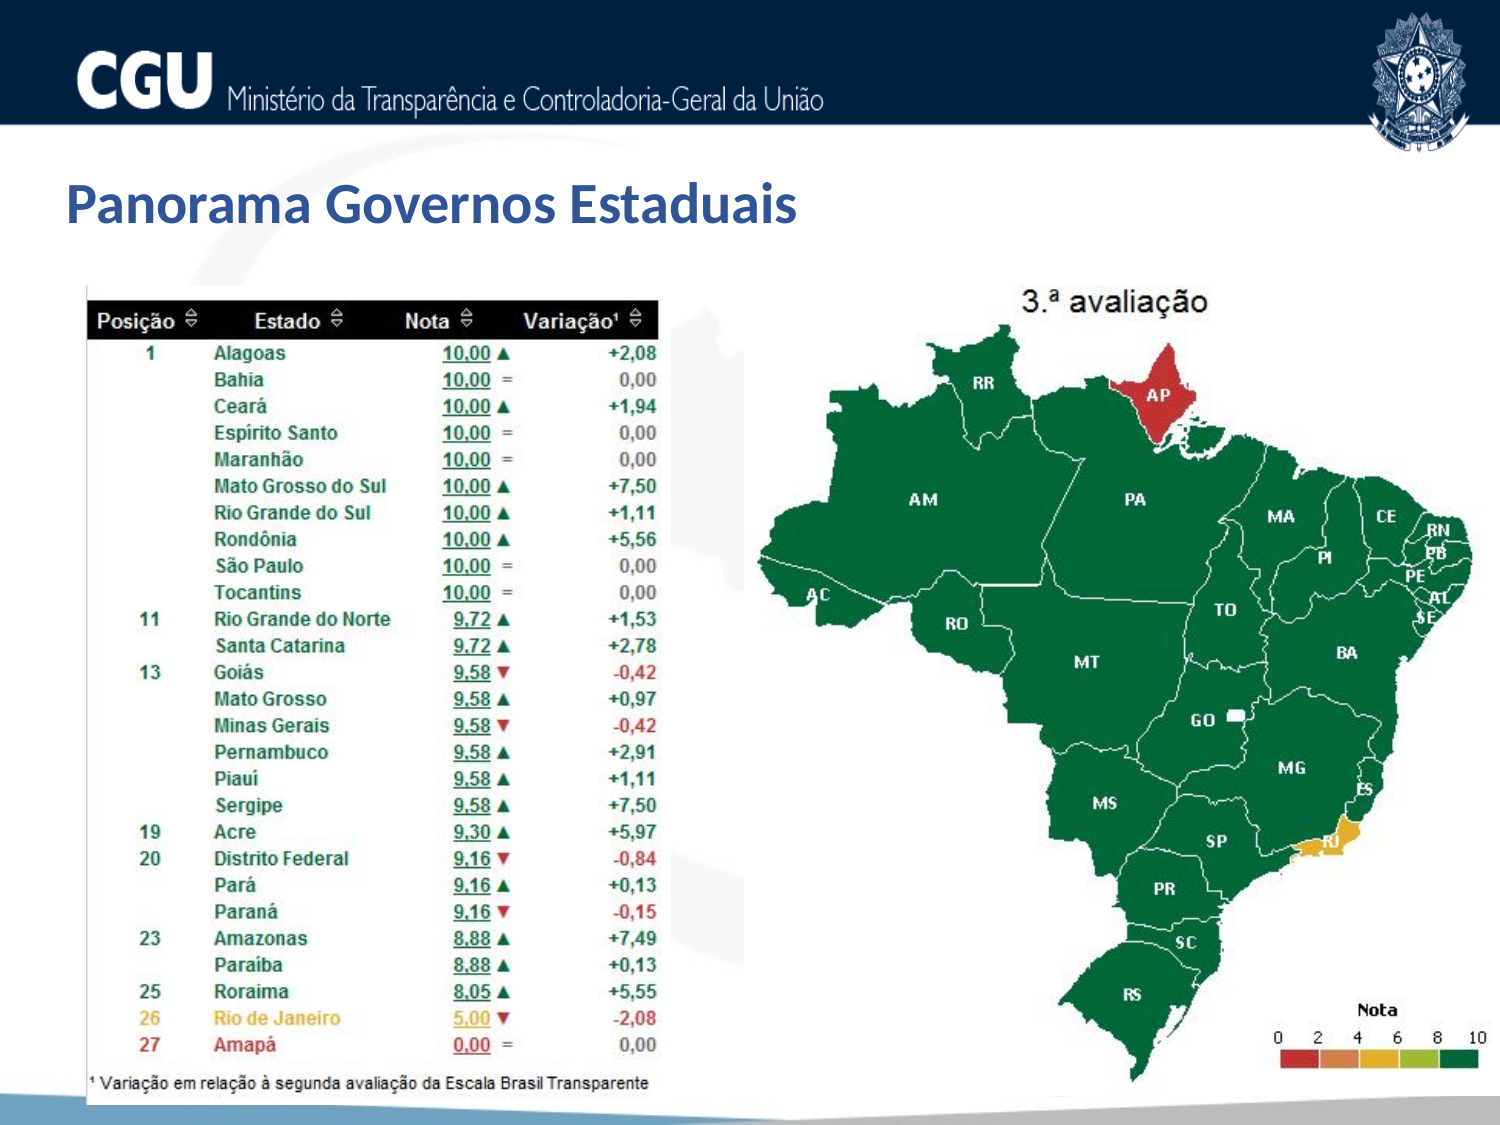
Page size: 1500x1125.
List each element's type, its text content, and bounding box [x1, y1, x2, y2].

text_box Panorama Governos Estaduais [23, 157, 1451, 243]
picture [0, 0, 1500, 1125]
